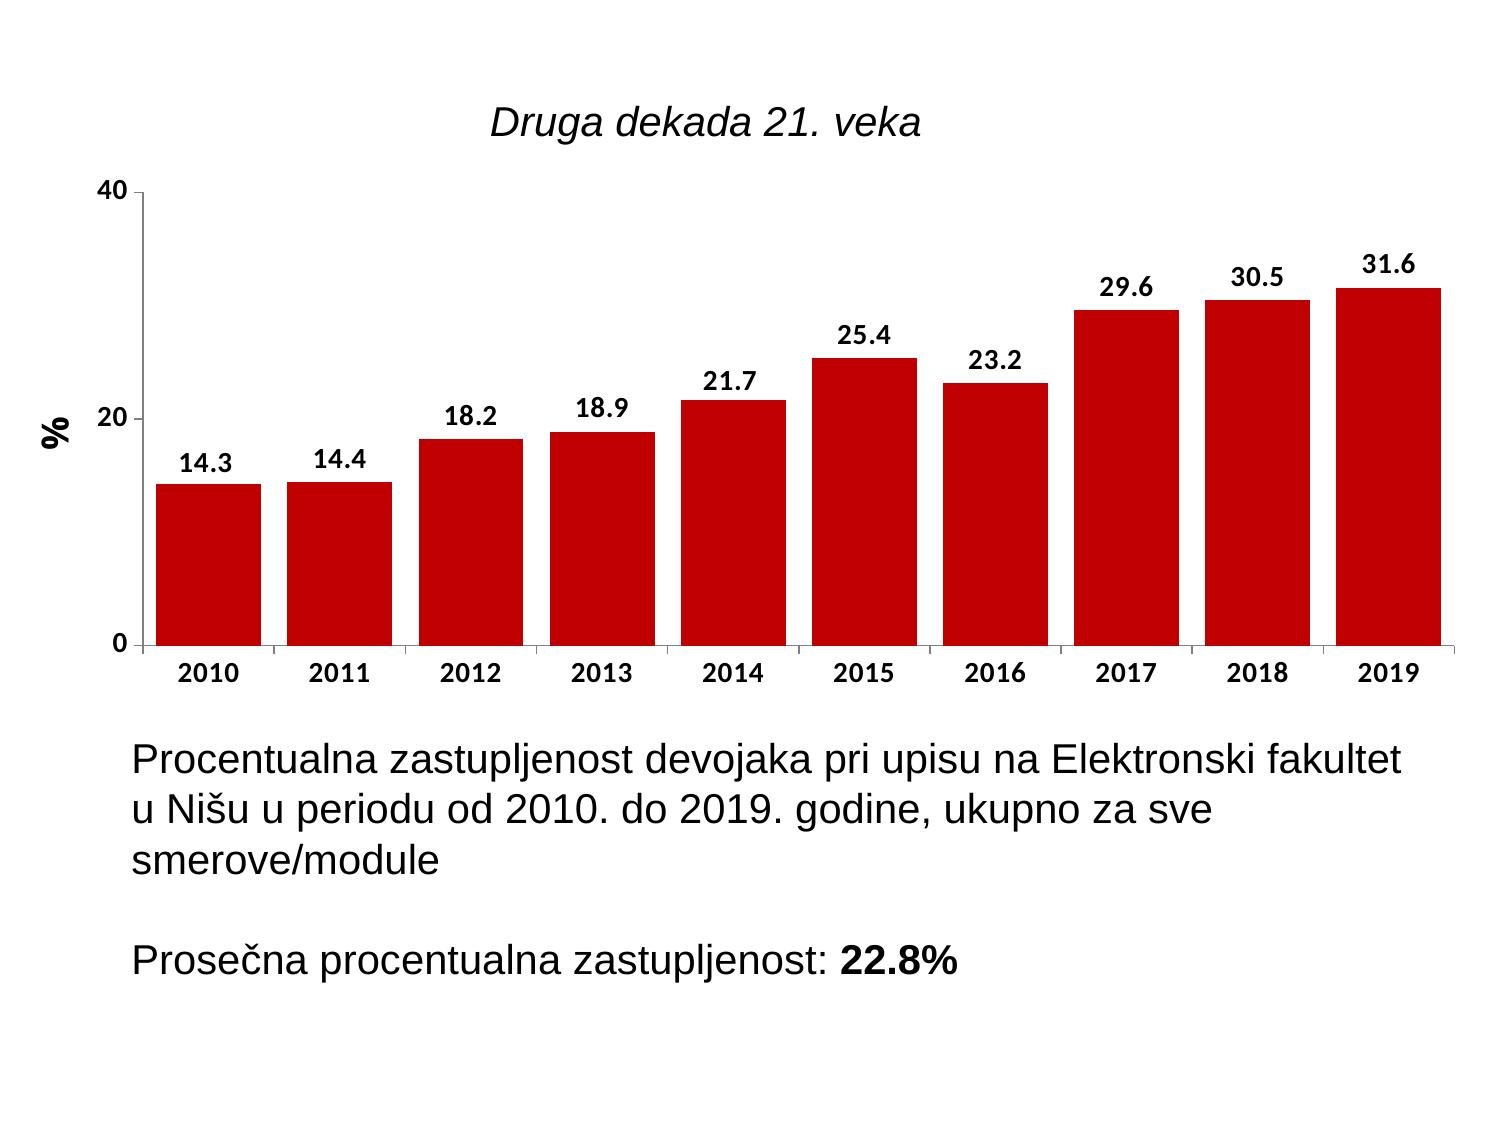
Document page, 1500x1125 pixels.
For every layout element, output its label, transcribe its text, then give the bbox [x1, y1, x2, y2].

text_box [30, 173, 1469, 912]
text_box Druga dekada 21. veka [112, 87, 1300, 153]
text_box Procentualna zastupljenost devojaka pri upisu na Elektronski fakultet u Nišu u periodu od 2010. do 2019. godine, ukupno za sve smerove/module Prosečna procentualna zastupljenost: 22.8% [116, 921, 1430, 1040]
